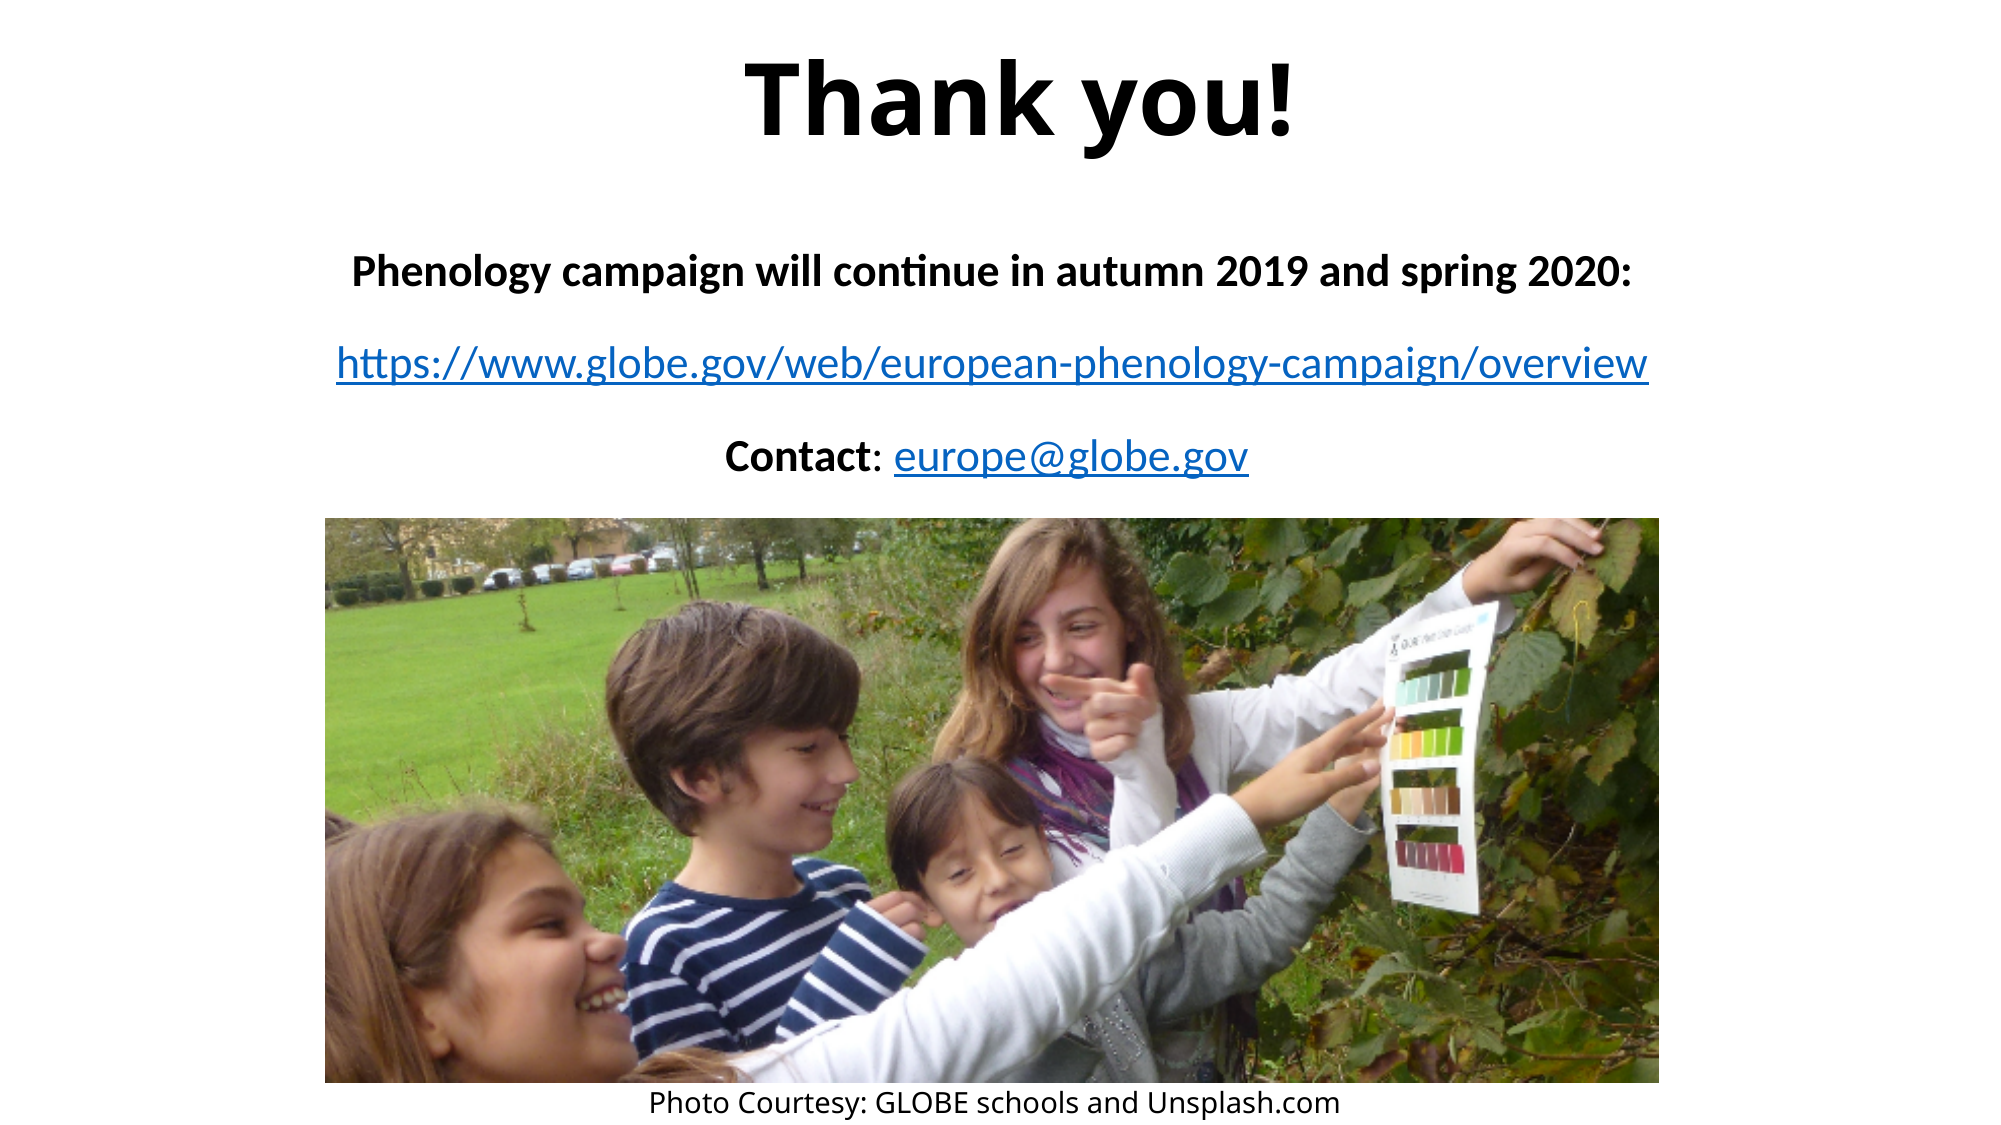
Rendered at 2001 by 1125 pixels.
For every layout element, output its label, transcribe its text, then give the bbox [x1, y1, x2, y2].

list Phenology campaign will continue in autumn 2019 and spring 2020: https://www.globe.gov/web/european-phenology-campaign/overview Contact: europe@globe.gov [148, 233, 1837, 519]
title Thank you! [66, 4, 1973, 203]
picture [325, 518, 1659, 1083]
text_box Photo Courtesy: GLOBE schools and Unsplash.com [494, 1083, 1496, 1125]
